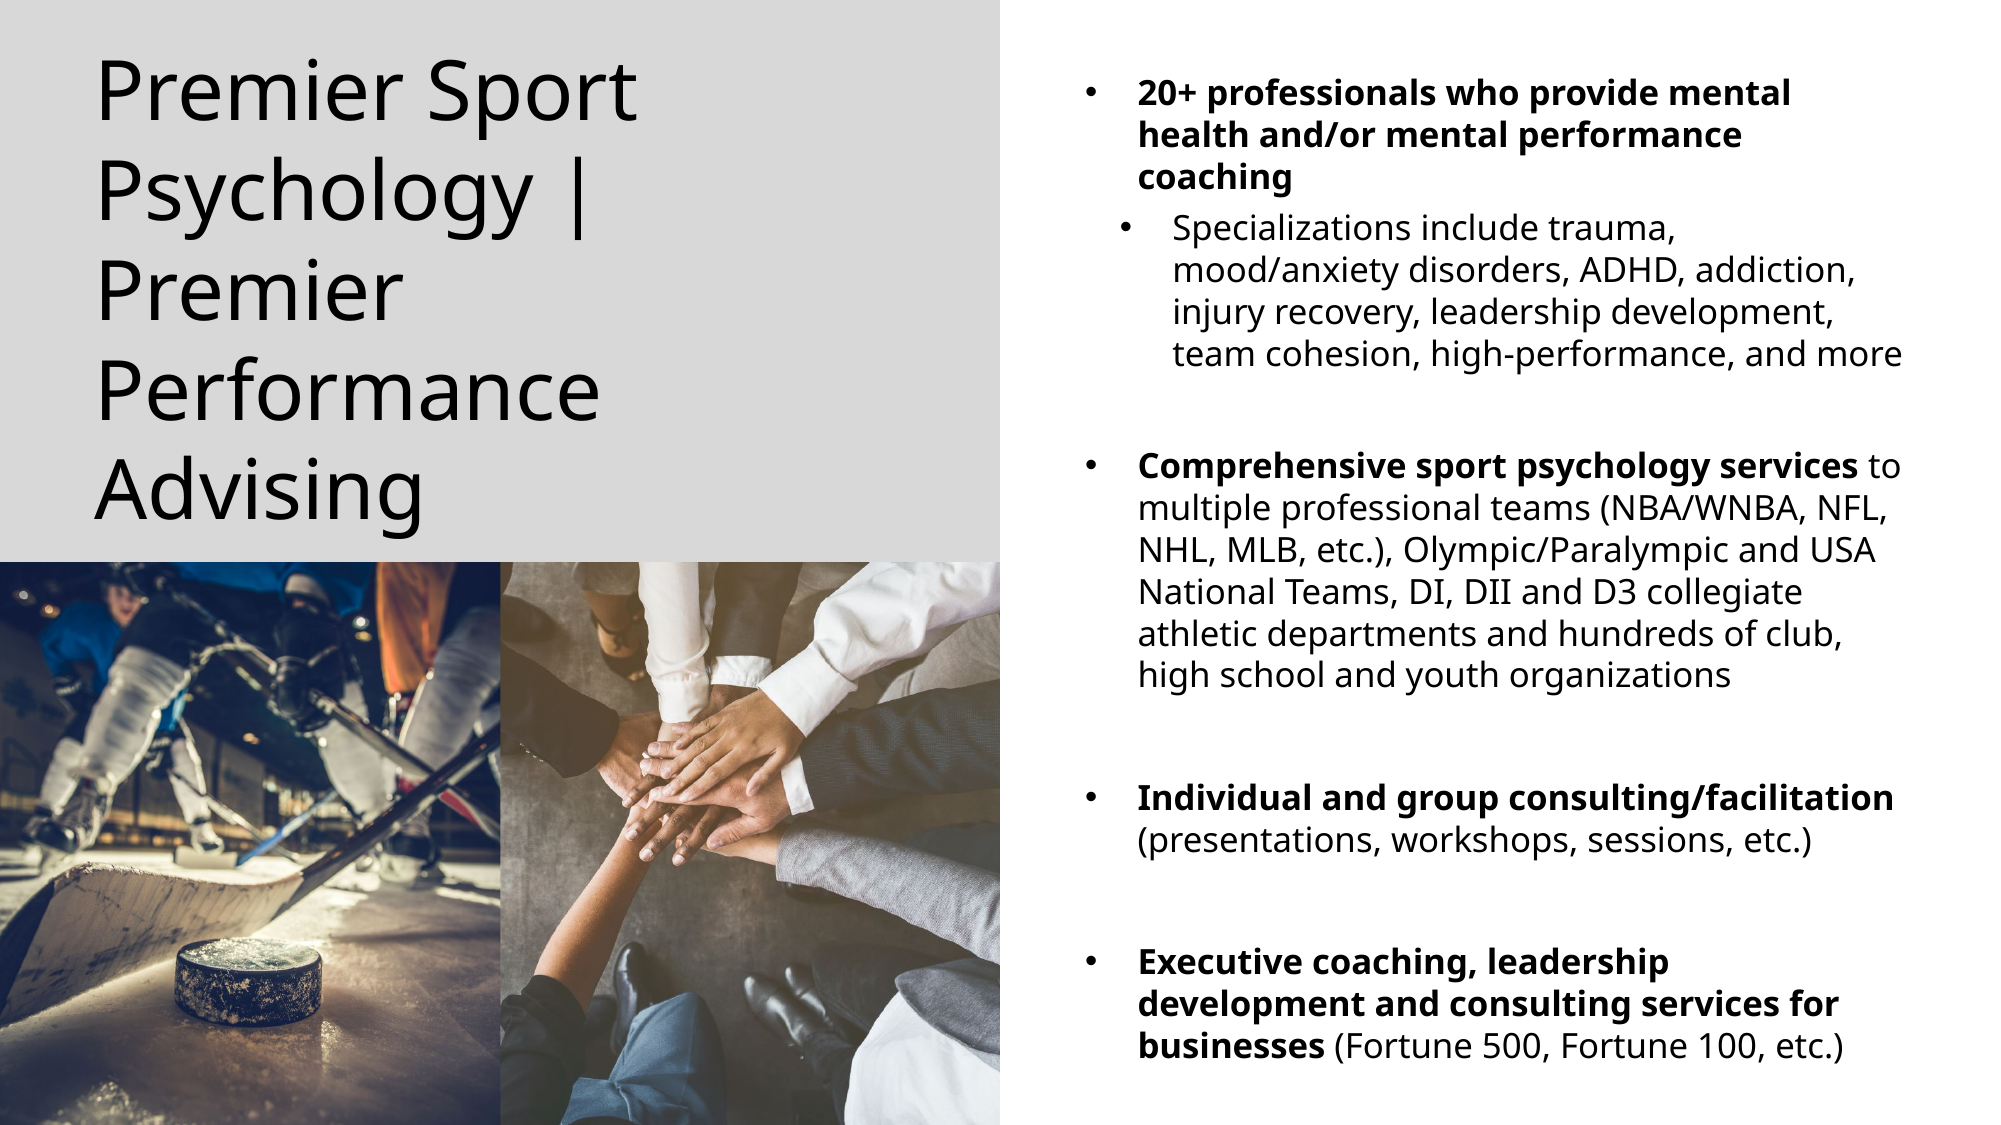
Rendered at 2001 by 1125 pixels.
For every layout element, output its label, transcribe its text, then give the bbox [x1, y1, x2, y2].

text_box [1000, 0, 2000, 1125]
list 20+ professionals who provide mental health and/or mental performance coaching Specializations include trauma, mood/anxiety disorders, ADHD, addiction, injury recovery, leadership development, team cohesion, high-performance, and more Comprehensive sport psychology services to multiple professional teams (NBA/WNBA, NFL, NHL, MLB, etc.), Olympic/Paralympic and USA National Teams, DI, DII and D3 collegiate athletic departments and hundreds of club, high school and youth organizations Individual and group consulting/facilitation (presentations, workshops, sessions, etc.) Executive coaching, leadership development and consulting services for businesses (Fortune 500, Fortune 100, etc.) [1070, 59, 1921, 1077]
picture [0, 562, 1000, 1125]
text_box [0, 0, 1001, 563]
title Premier Sport Psychology | Premier Performance Advising [79, 59, 942, 514]
